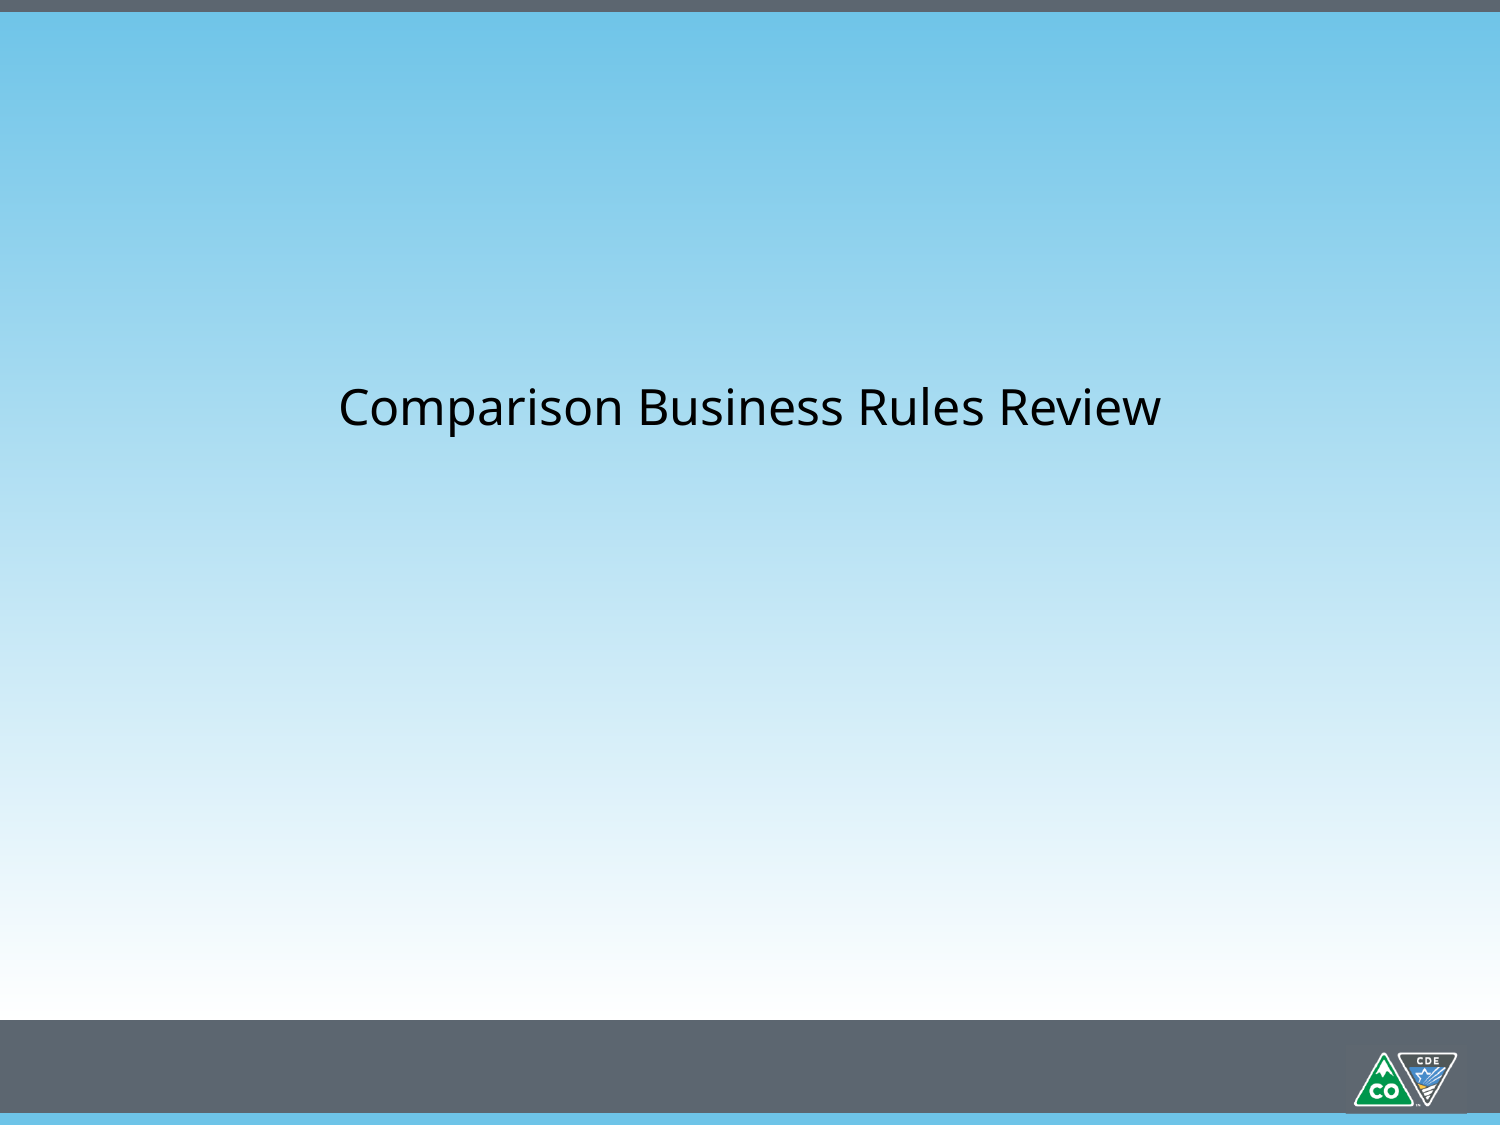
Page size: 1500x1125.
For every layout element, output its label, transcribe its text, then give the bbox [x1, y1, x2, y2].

picture [1345, 1044, 1467, 1114]
list Comparison Business Rules Review [103, 374, 1397, 716]
